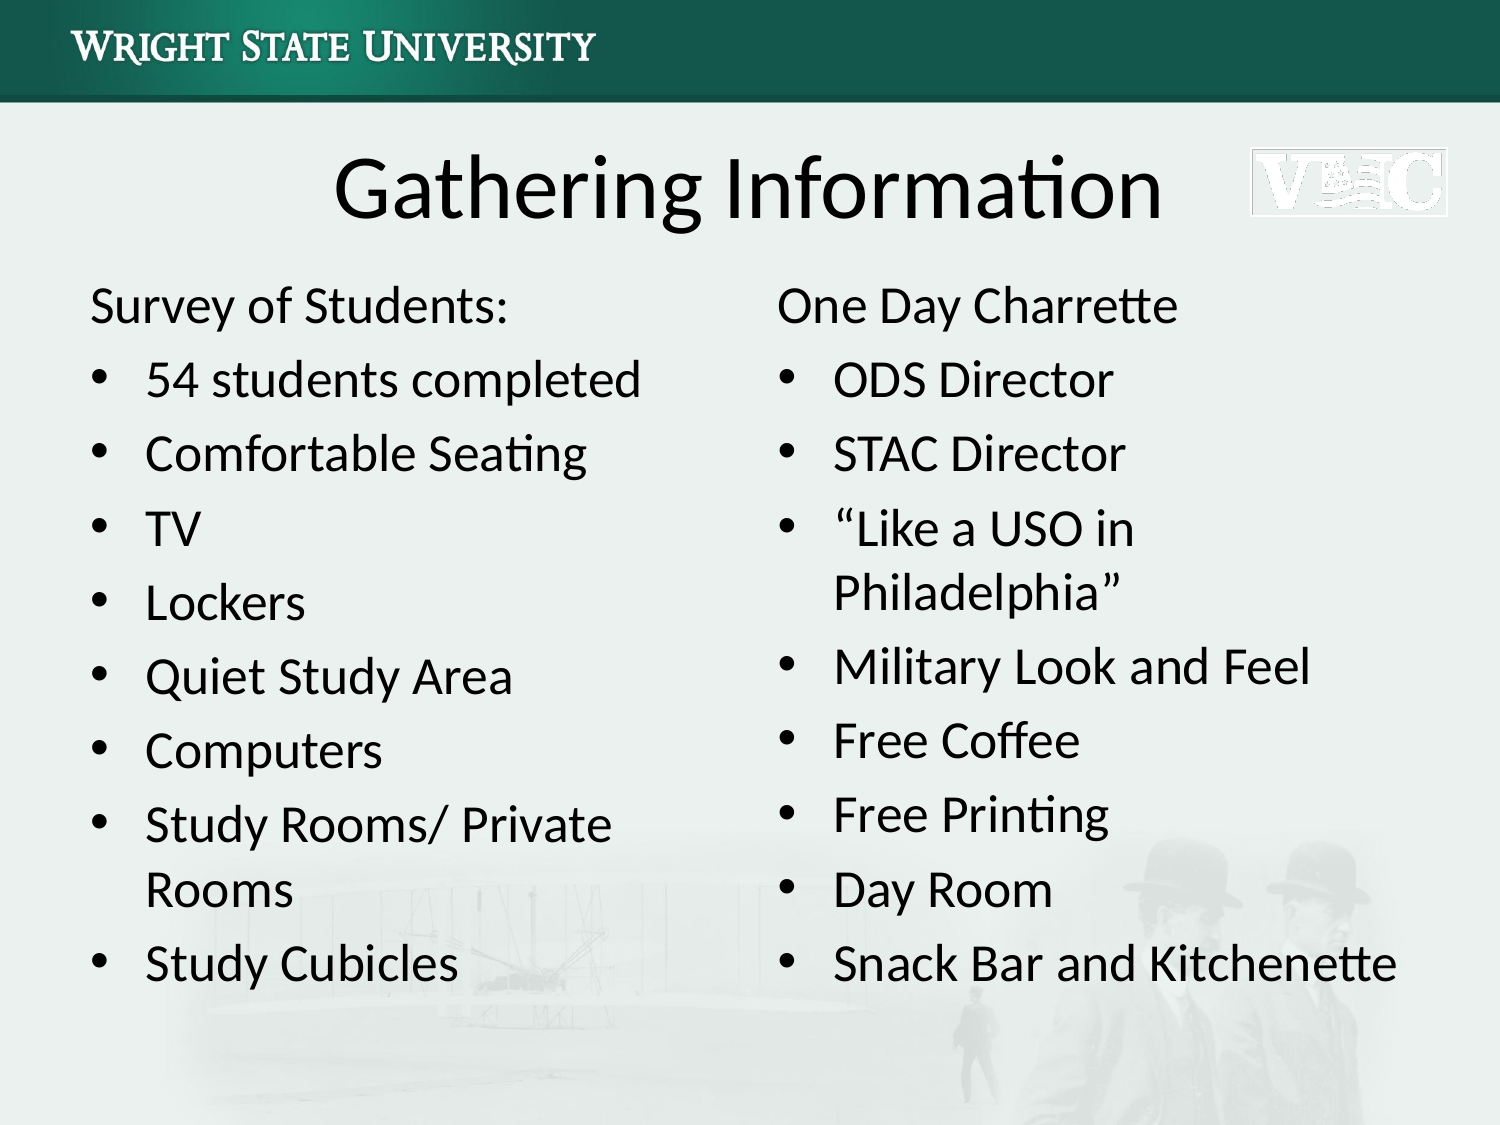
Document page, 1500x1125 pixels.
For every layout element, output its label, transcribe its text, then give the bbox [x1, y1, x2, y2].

picture [0, 0, 1500, 1125]
title Gathering Information [75, 88, 1425, 276]
list One Day Charrette ODS Director STAC Director “Like a USO in Philadelphia” Military Look and Feel Free Coffee Free Printing Day Room Snack Bar and Kitchenette [762, 262, 1425, 1005]
list Survey of Students: 54 students completed Comfortable Seating TV Lockers Quiet Study Area Computers Study Rooms/ Private Rooms Study Cubicles [75, 262, 738, 1005]
